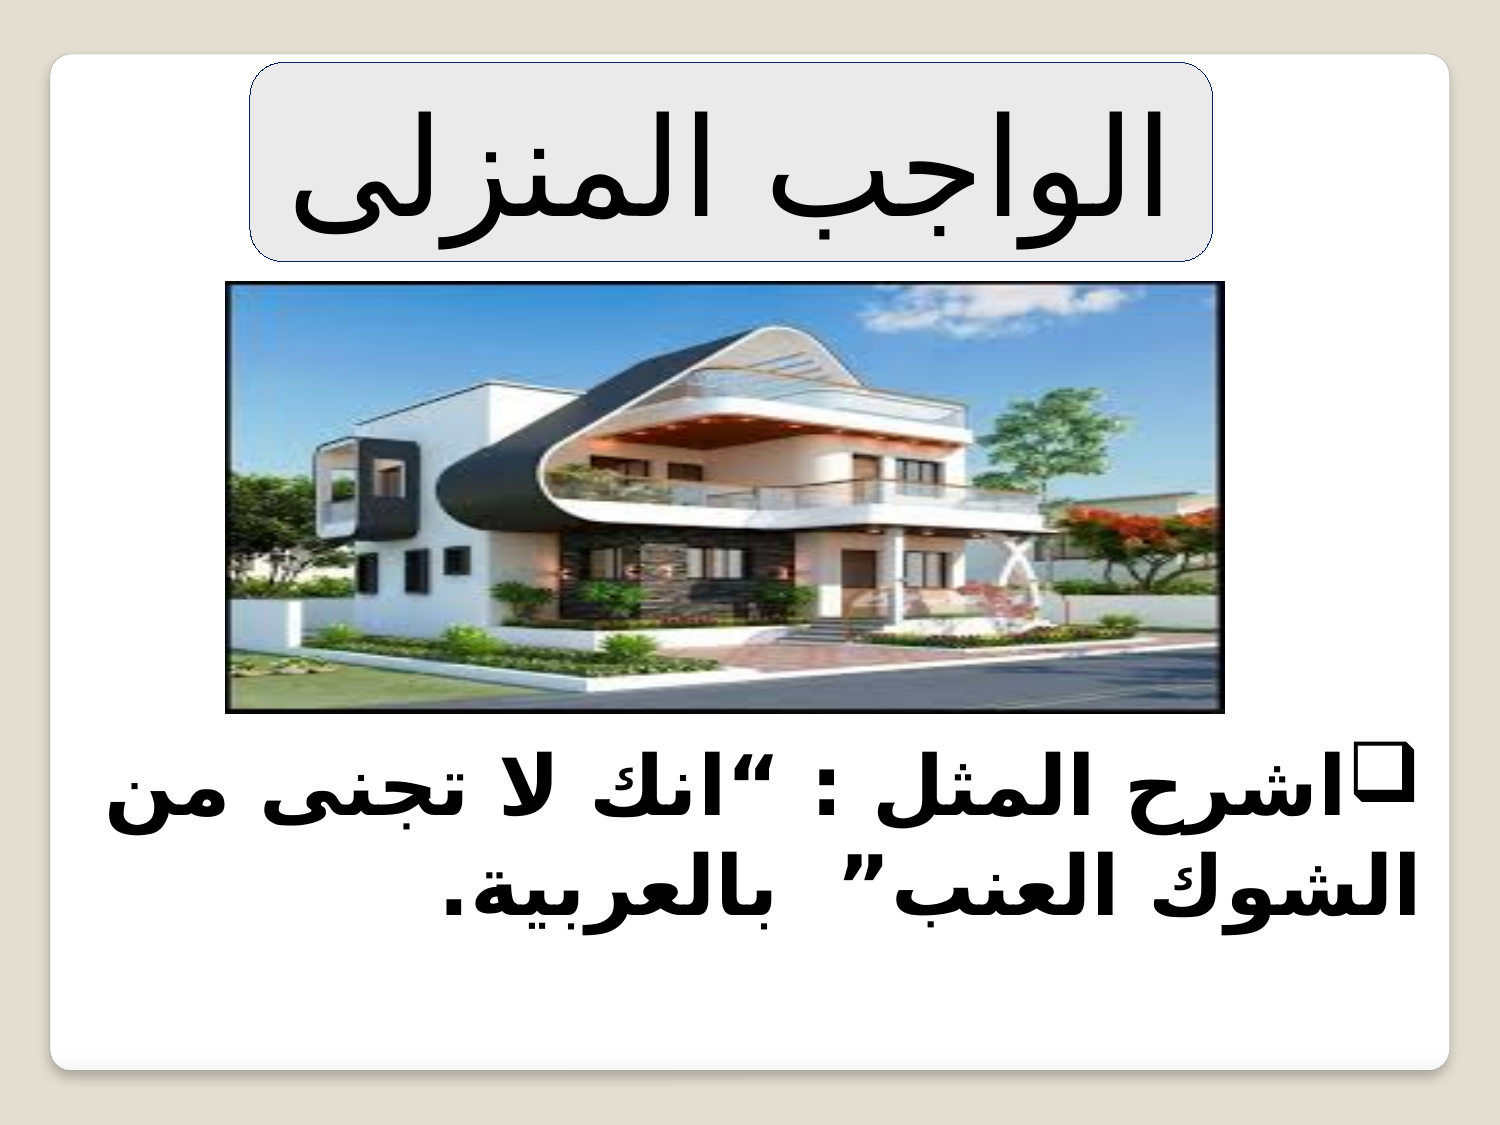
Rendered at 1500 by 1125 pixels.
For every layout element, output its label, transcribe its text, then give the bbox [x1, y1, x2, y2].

picture [224, 281, 1226, 715]
text_box اشرح المثل : “انك لا تجنى من الشوك العنب” بالعربية. [62, 724, 1438, 940]
text_box الواجب المنزلى [249, 62, 1213, 262]
